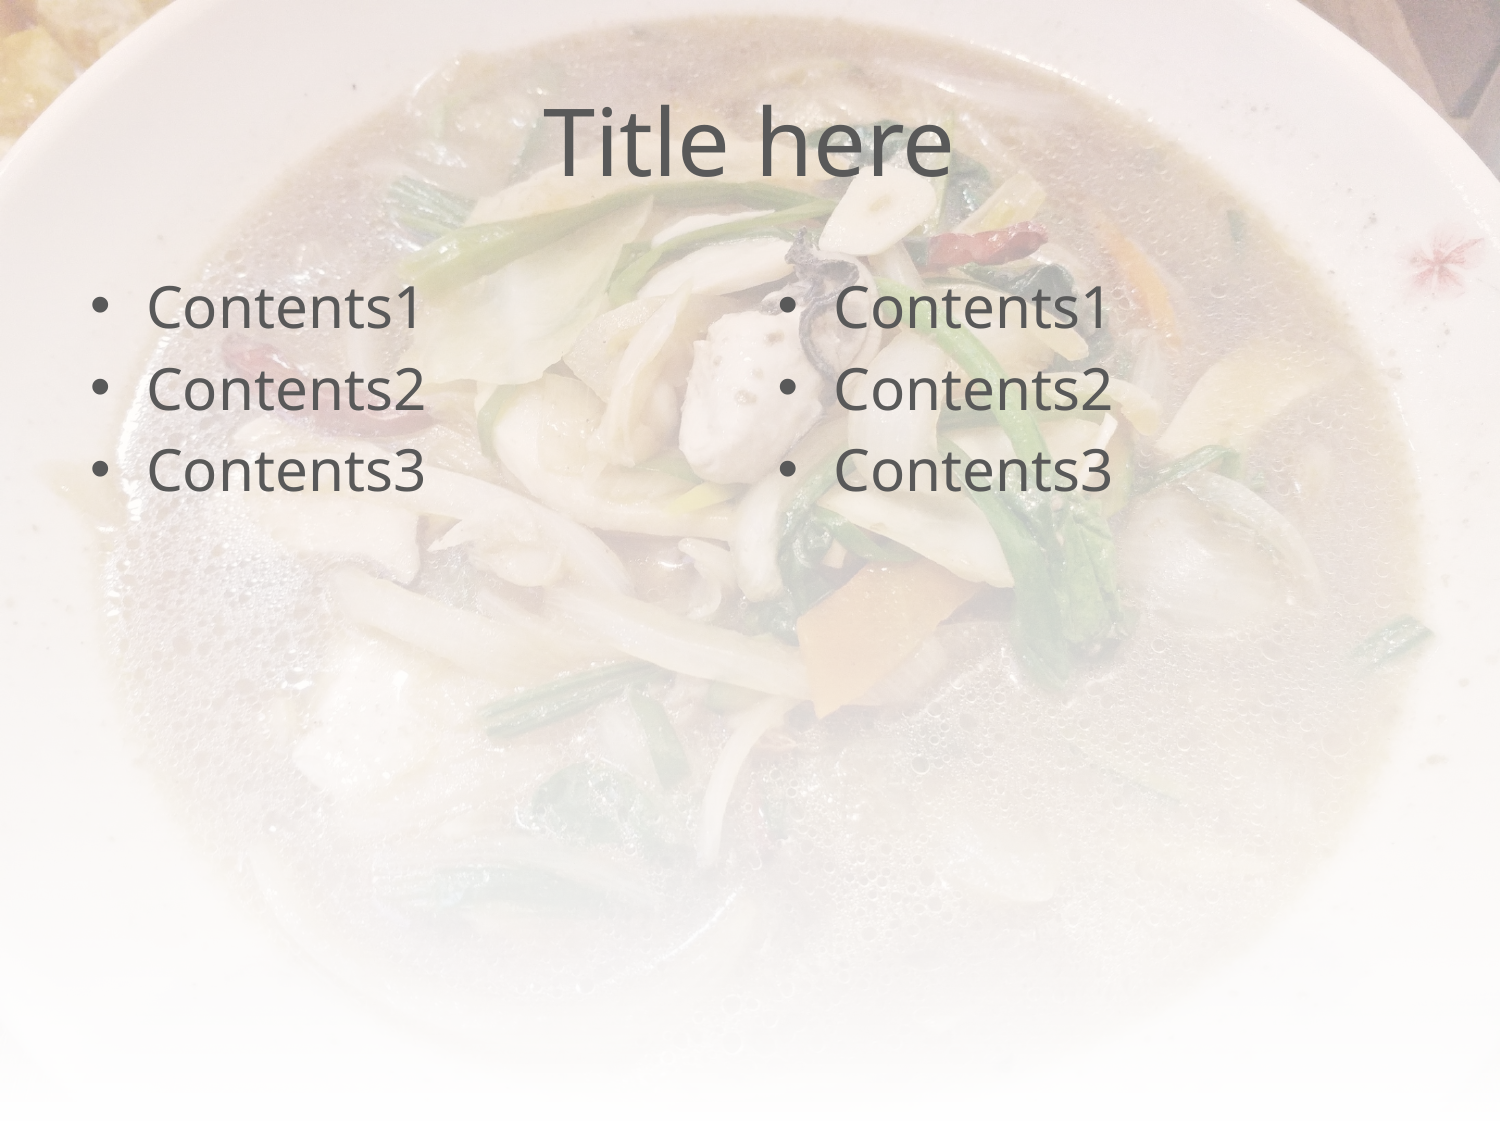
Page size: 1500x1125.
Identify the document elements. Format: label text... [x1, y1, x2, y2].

list Contents1 Contents2 Contents3 [75, 262, 738, 1005]
text_box [0, 0, 1500, 1125]
list Contents1 Contents2 Contents3 [762, 262, 1425, 1005]
title Title here [75, 45, 1425, 233]
